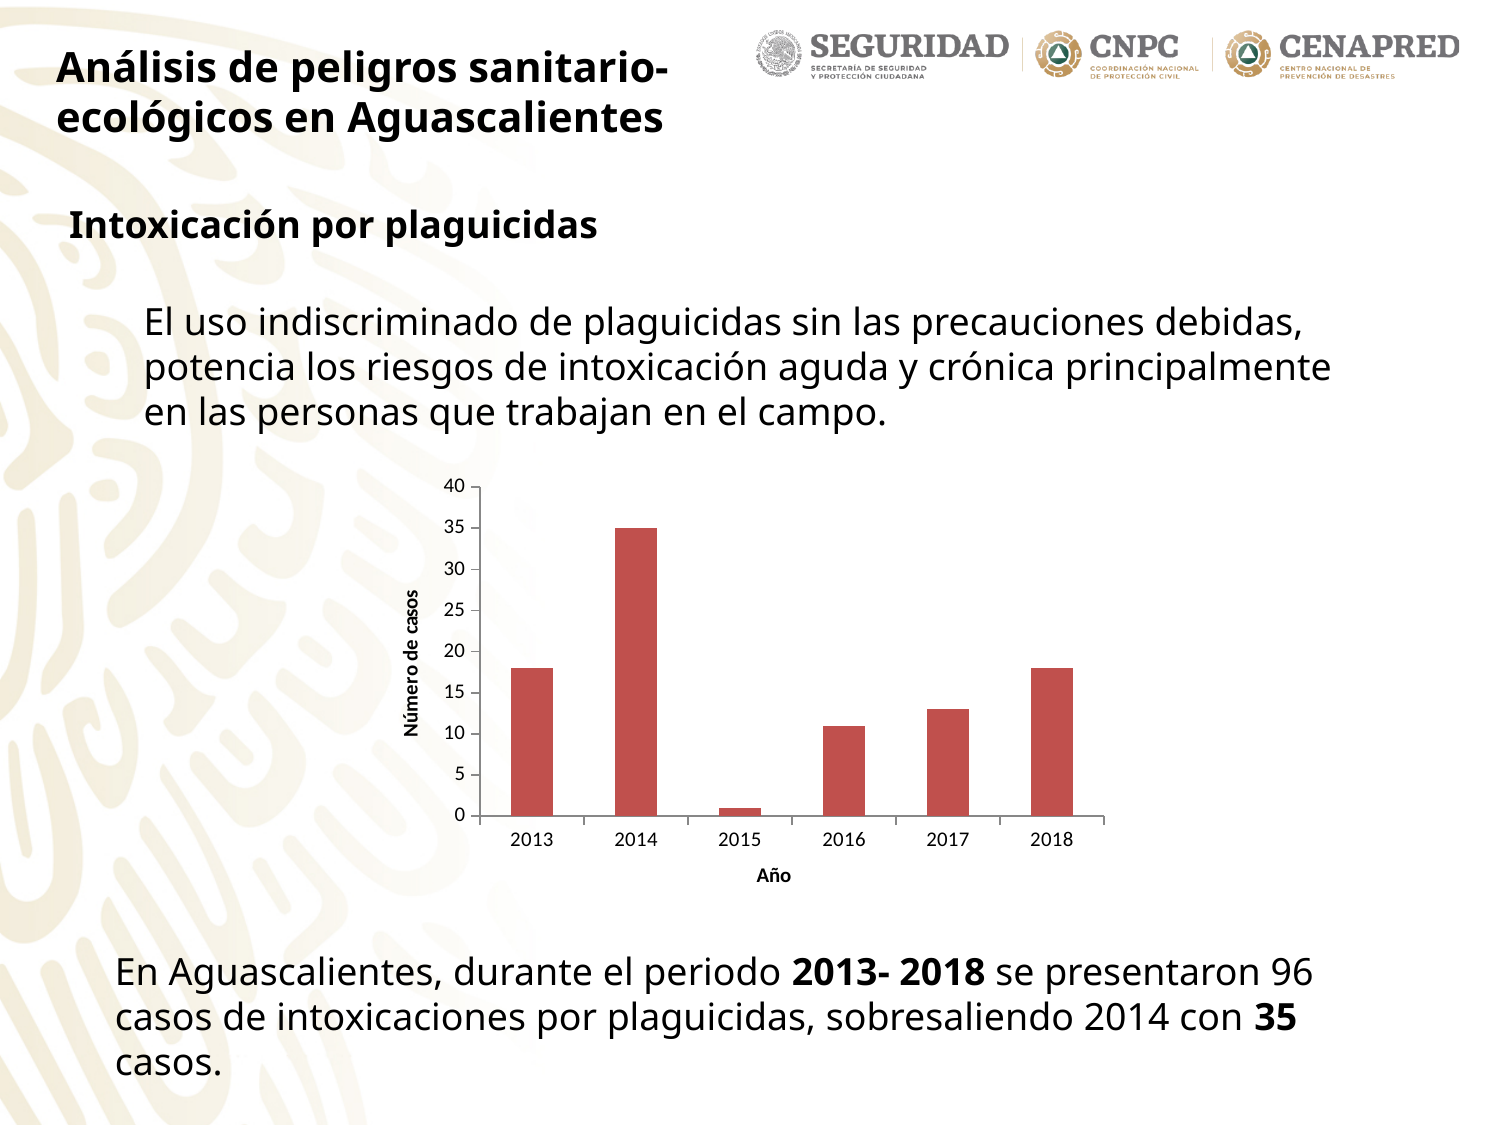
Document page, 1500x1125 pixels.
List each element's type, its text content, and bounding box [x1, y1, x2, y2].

chart [368, 467, 1120, 919]
text_box Análisis de peligros sanitario-ecológicos en Aguascalientes [41, 32, 703, 148]
picture [0, 3, 1460, 1125]
text_box En Aguascalientes, durante el periodo 2013- 2018 se presentaron 96 casos de intoxicaciones por plaguicidas, sobresaliendo 2014 con 35 casos. [100, 940, 1388, 1091]
text_box Intoxicación por plaguicidas [54, 193, 614, 254]
text_box El uso indiscriminado de plaguicidas sin las precauciones debidas, potencia los riesgos de intoxicación aguda y crónica principalmente en las personas que trabajan en el campo. [129, 290, 1393, 441]
